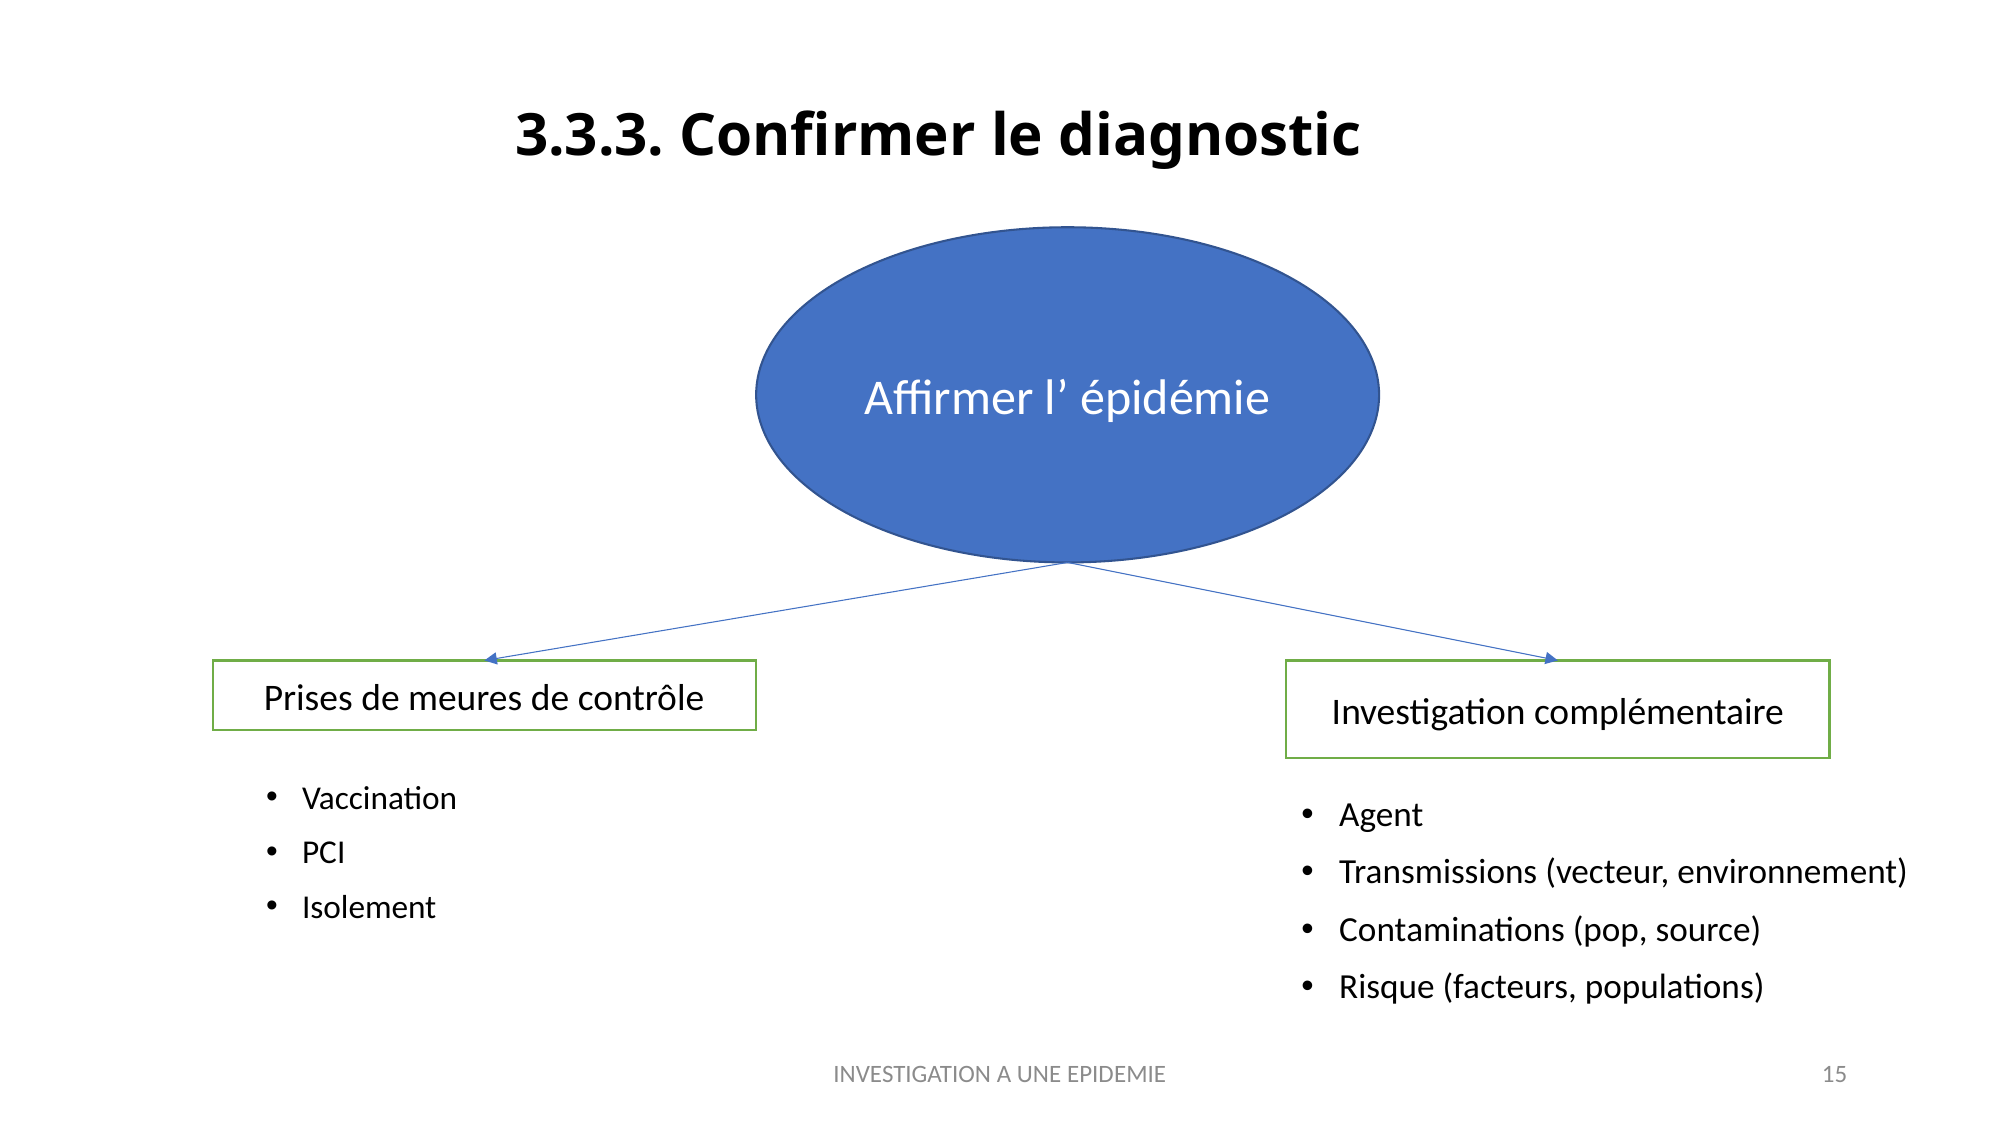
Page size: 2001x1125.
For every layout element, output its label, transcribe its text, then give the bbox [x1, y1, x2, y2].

text_box Investigation complémentaire [1285, 659, 1831, 759]
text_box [484, 562, 1067, 661]
title 3.3.3. Confirmer le diagnostic [251, 55, 1641, 218]
text_box Affirmer l’ épidémie [755, 226, 1381, 562]
text_box Prises de meures de contrôle [212, 659, 757, 731]
text_box Agent Transmissions (vecteur, environnement) Contaminations (pop, source) Risque (facteurs, populations) [1286, 788, 1949, 1038]
slide_number 15 [1412, 1042, 1863, 1103]
footer INVESTIGATION A UNE EPIDEMIE [662, 1042, 1338, 1103]
list Vaccination PCI Isolement [251, 772, 726, 934]
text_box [1067, 562, 1558, 661]
